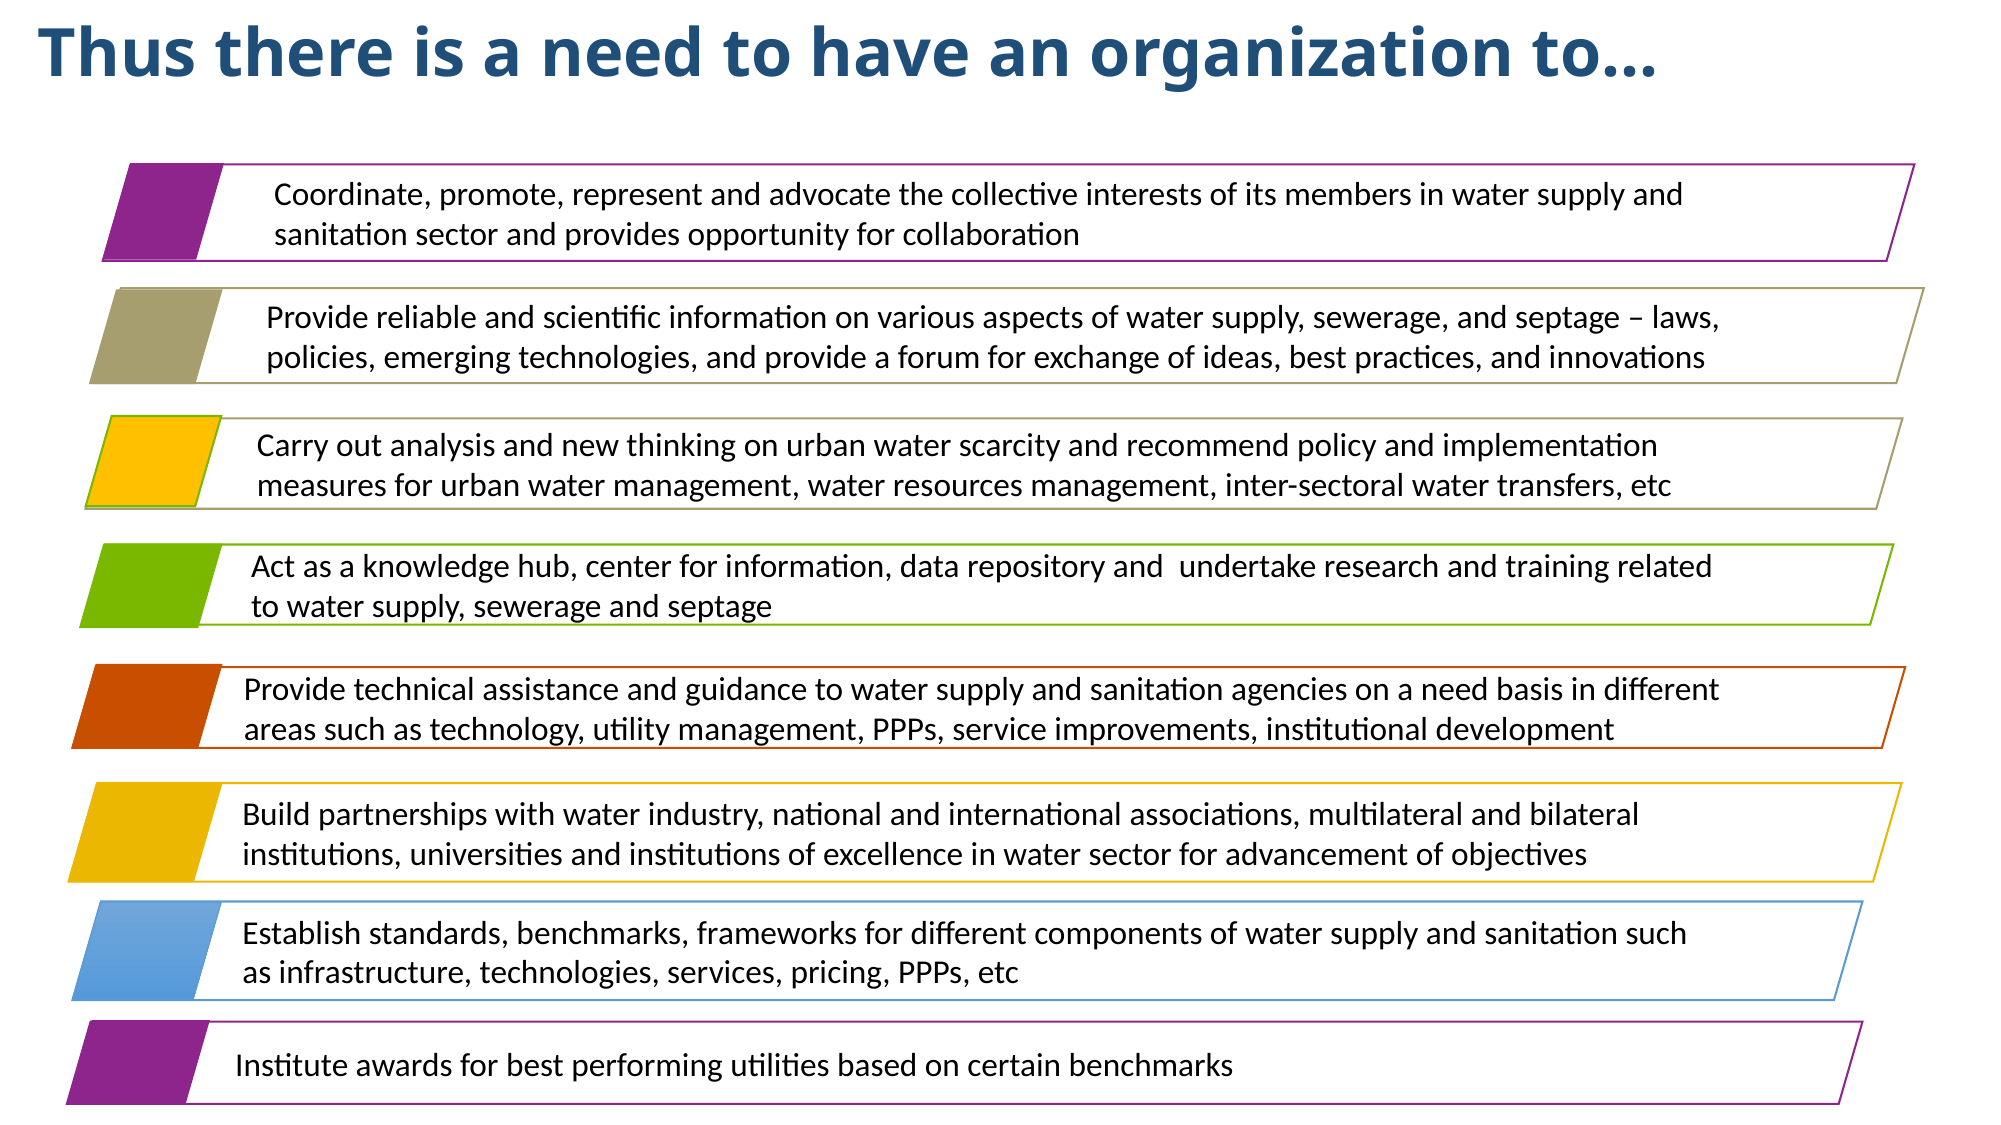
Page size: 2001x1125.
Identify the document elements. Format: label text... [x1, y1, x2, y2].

text_box [72, 664, 222, 748]
text_box Carry out analysis and new thinking on urban water scarcity and recommend policy and implementation measures for urban water management, water resources management, inter-sectoral water transfers, etc [85, 418, 1903, 509]
text_box Establish standards, benchmarks, frameworks for different components of water supply and sanitation such as infrastructure, technologies, services, pricing, PPPs, etc [71, 900, 1864, 1002]
text_box [103, 164, 223, 259]
text_box [68, 783, 222, 881]
text_box Provide technical assistance and guidance to water supply and sanitation agencies on a need basis in different areas such as technology, utility management, PPPs, service improvements, institutional development [198, 667, 1906, 748]
text_box Coordinate, promote, represent and advocate the collective interests of its members in water supply and sanitation sector and provides opportunity for collaboration [102, 164, 1915, 261]
text_box [80, 544, 222, 628]
text_box Provide reliable and scientific information on various aspects of water supply, sewerage, and septage – laws, policies, emerging technologies, and provide a forum for exchange of ideas, best practices, and innovations [120, 288, 1924, 384]
text_box Institute awards for best performing utilities based on certain benchmarks [185, 1021, 1863, 1104]
text_box Build partnerships with water industry, national and international associations, multilateral and bilateral institutions, universities and institutions of excellence in water sector for advancement of objectives [68, 783, 1902, 882]
text_box [85, 415, 222, 507]
text_box [71, 901, 223, 1000]
title Thus there is a need to have an organization to… [22, 0, 2000, 109]
text_box Act as a knowledge hub, center for information, data repository and undertake research and training related to water supply, sewerage and septage [199, 544, 1894, 625]
text_box [90, 290, 222, 384]
text_box [68, 1021, 209, 1104]
slide_number 4 [1412, 1042, 1863, 1103]
